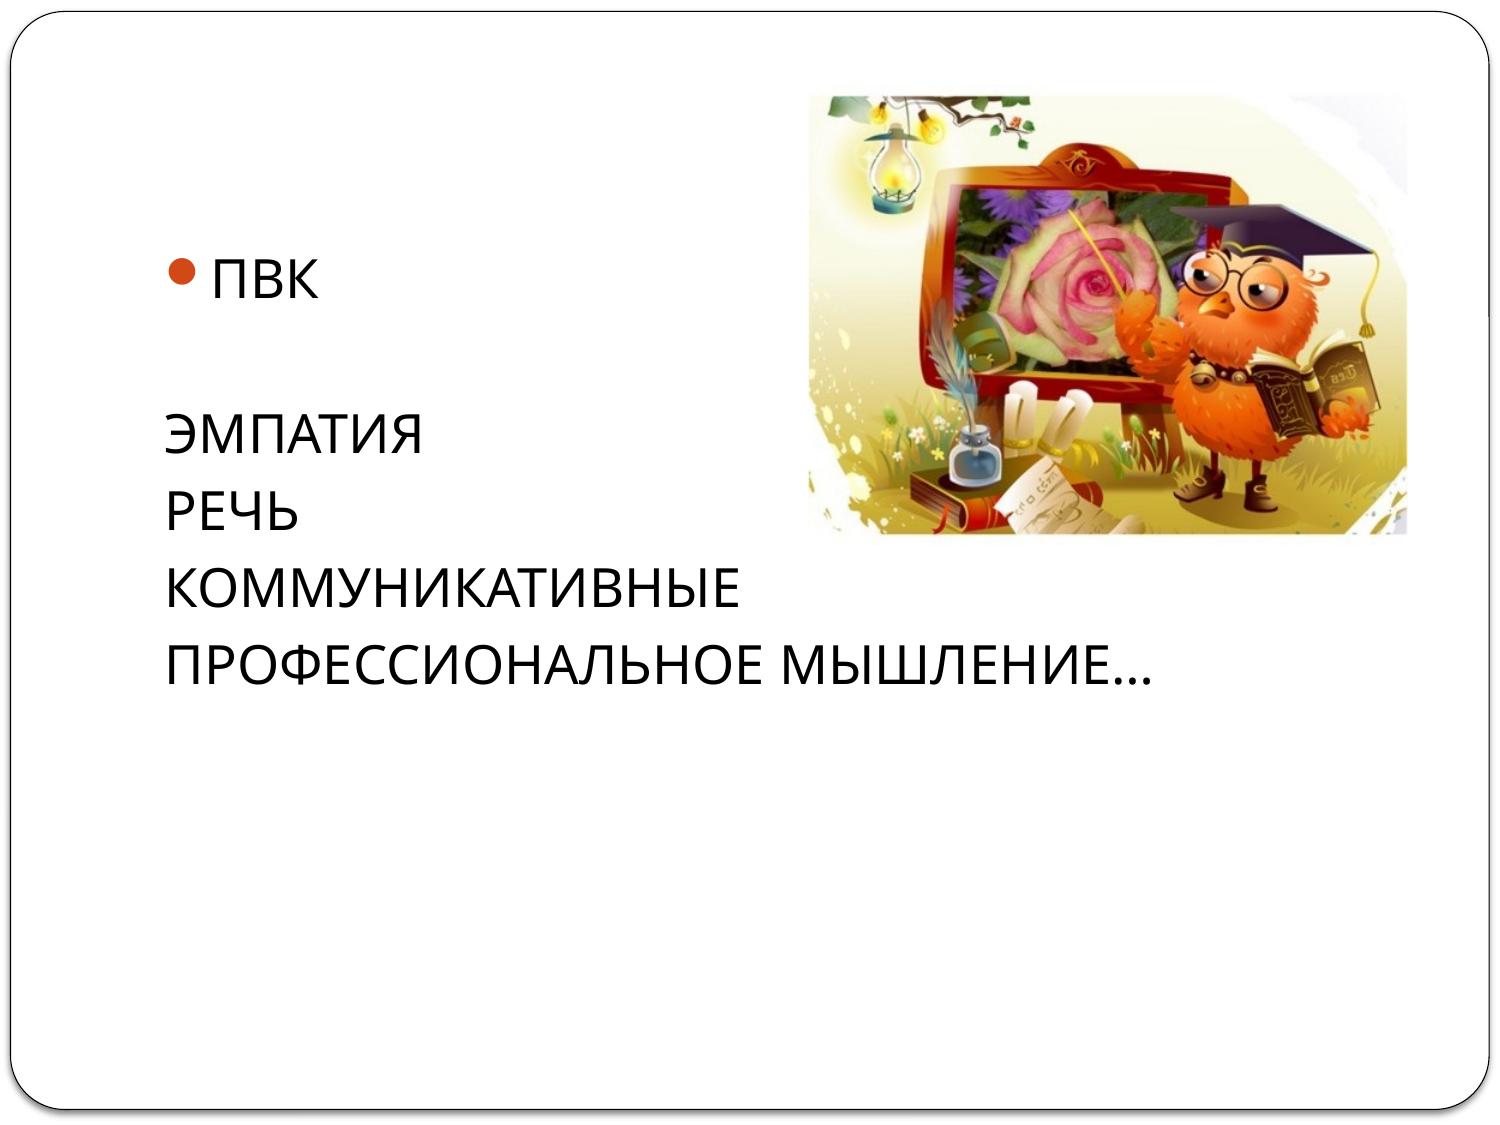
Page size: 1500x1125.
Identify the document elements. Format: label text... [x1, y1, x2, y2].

picture [808, 46, 1408, 587]
list ПВК ЭМПАТИЯ РЕЧЬ КОММУНИКАТИВНЫЕ ПРОФЕССИОНАЛЬНОЕ МЫШЛЕНИЕ… [150, 237, 1425, 988]
